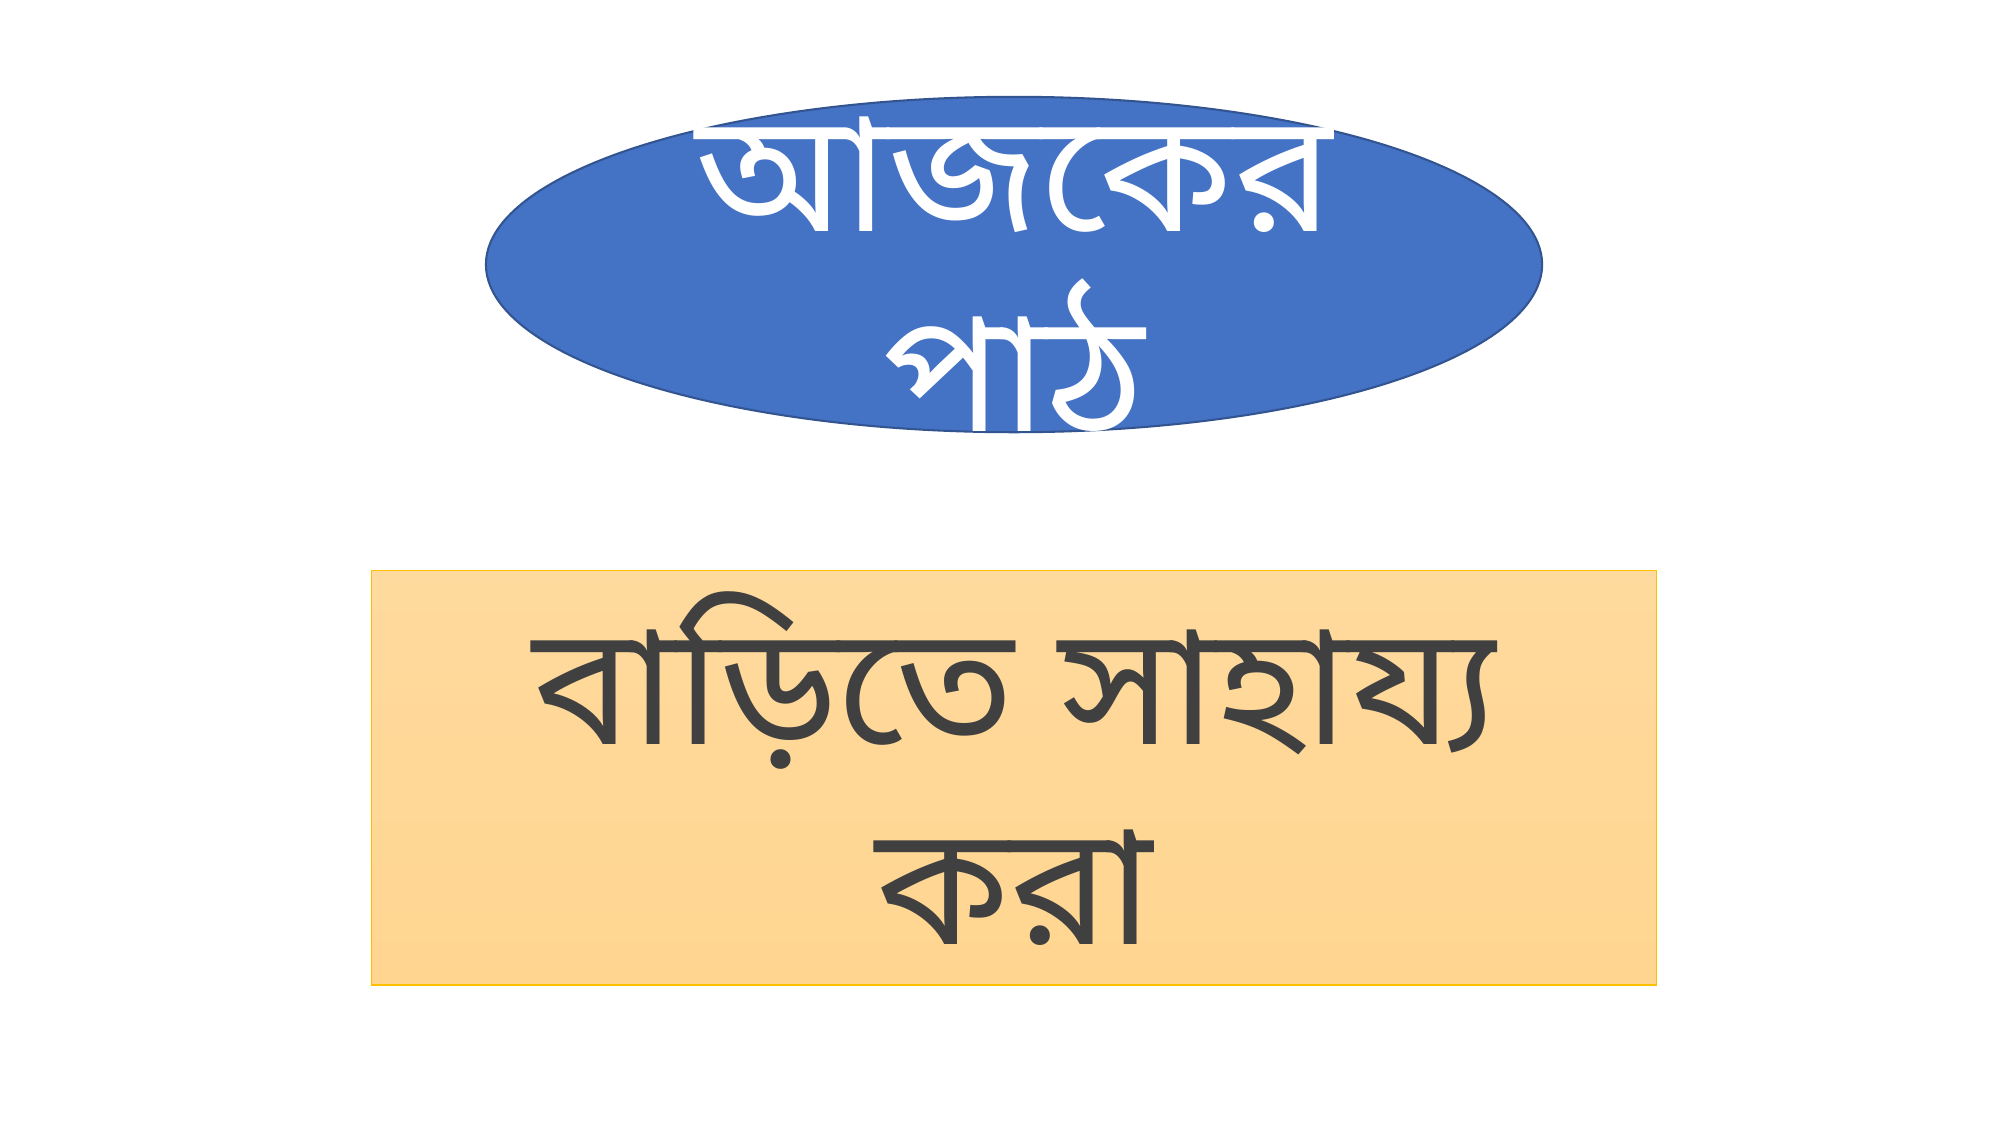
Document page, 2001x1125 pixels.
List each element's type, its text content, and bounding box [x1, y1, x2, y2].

text_box বাড়িতে সাহায্য করা [371, 570, 1657, 986]
text_box আজকের পাঠ [484, 95, 1544, 434]
